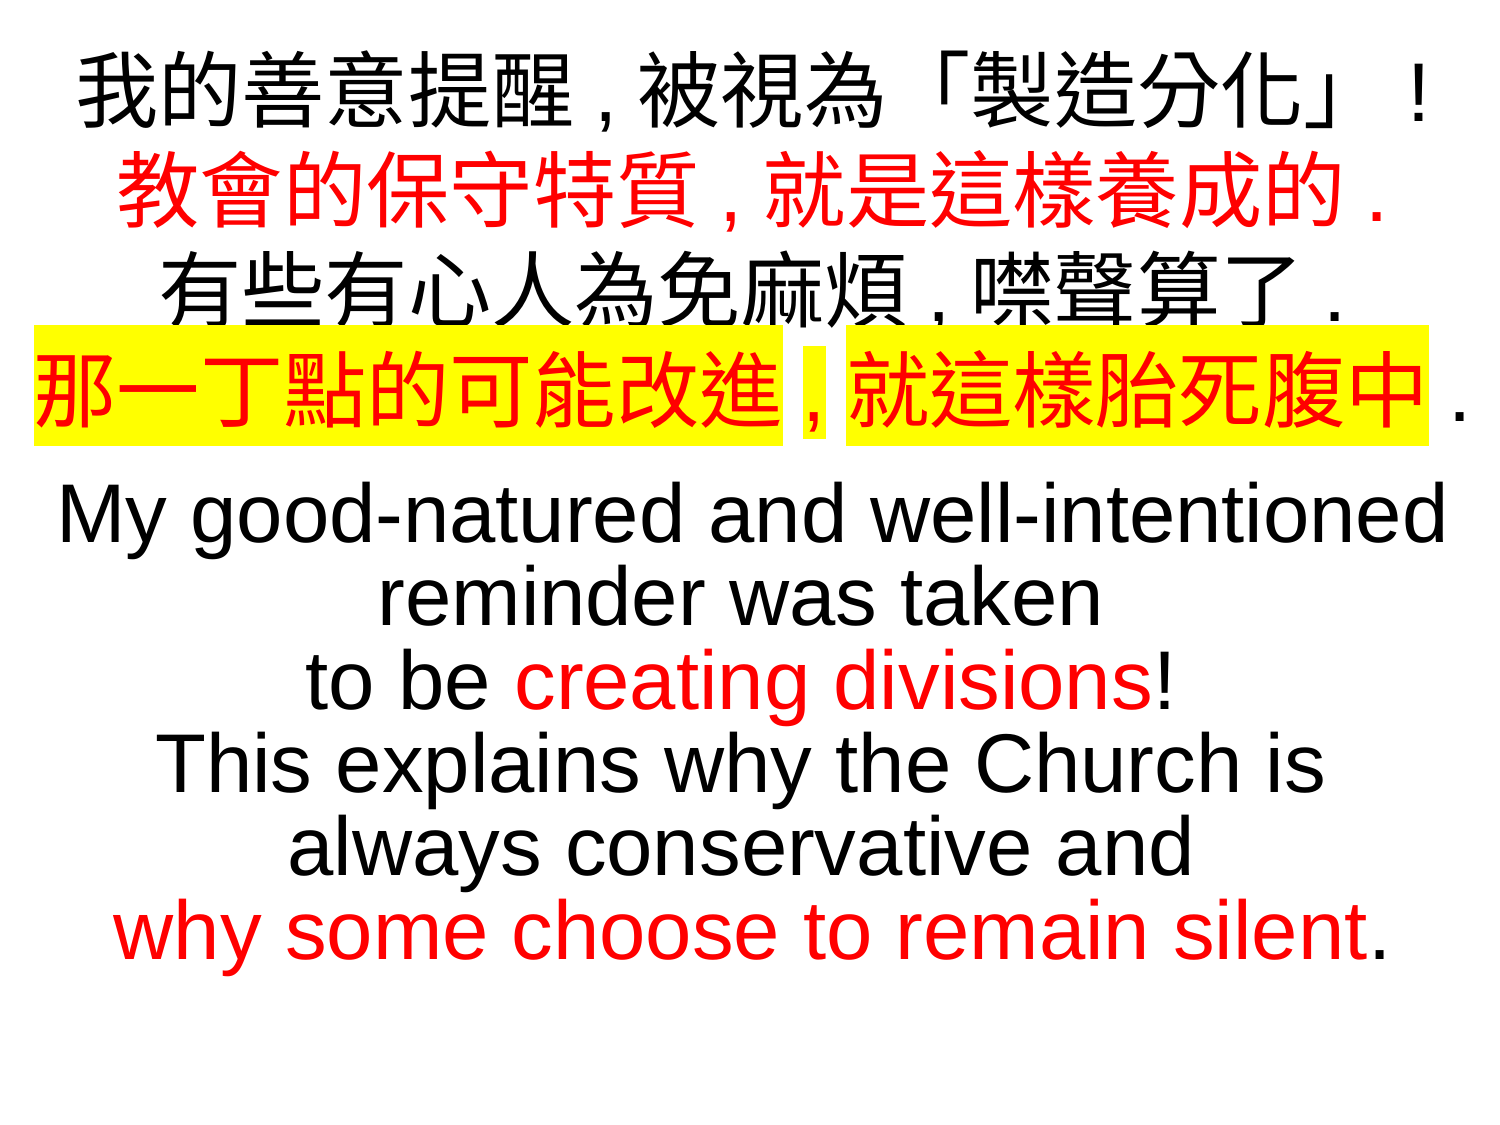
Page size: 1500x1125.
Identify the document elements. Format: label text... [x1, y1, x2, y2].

subtitle 我的善意提醒,被視為「製造分化」! 教會的保守特質,就是這樣養成的. 有些有心人為免麻煩,噤聲算了. 那一丁點的可能改進,就這樣胎死腹中. My good-natured and well-intentioned reminder was taken to be creating divisions! This explains why the Church is always conservative and why some choose to remain silent. [2, 30, 1500, 1094]
